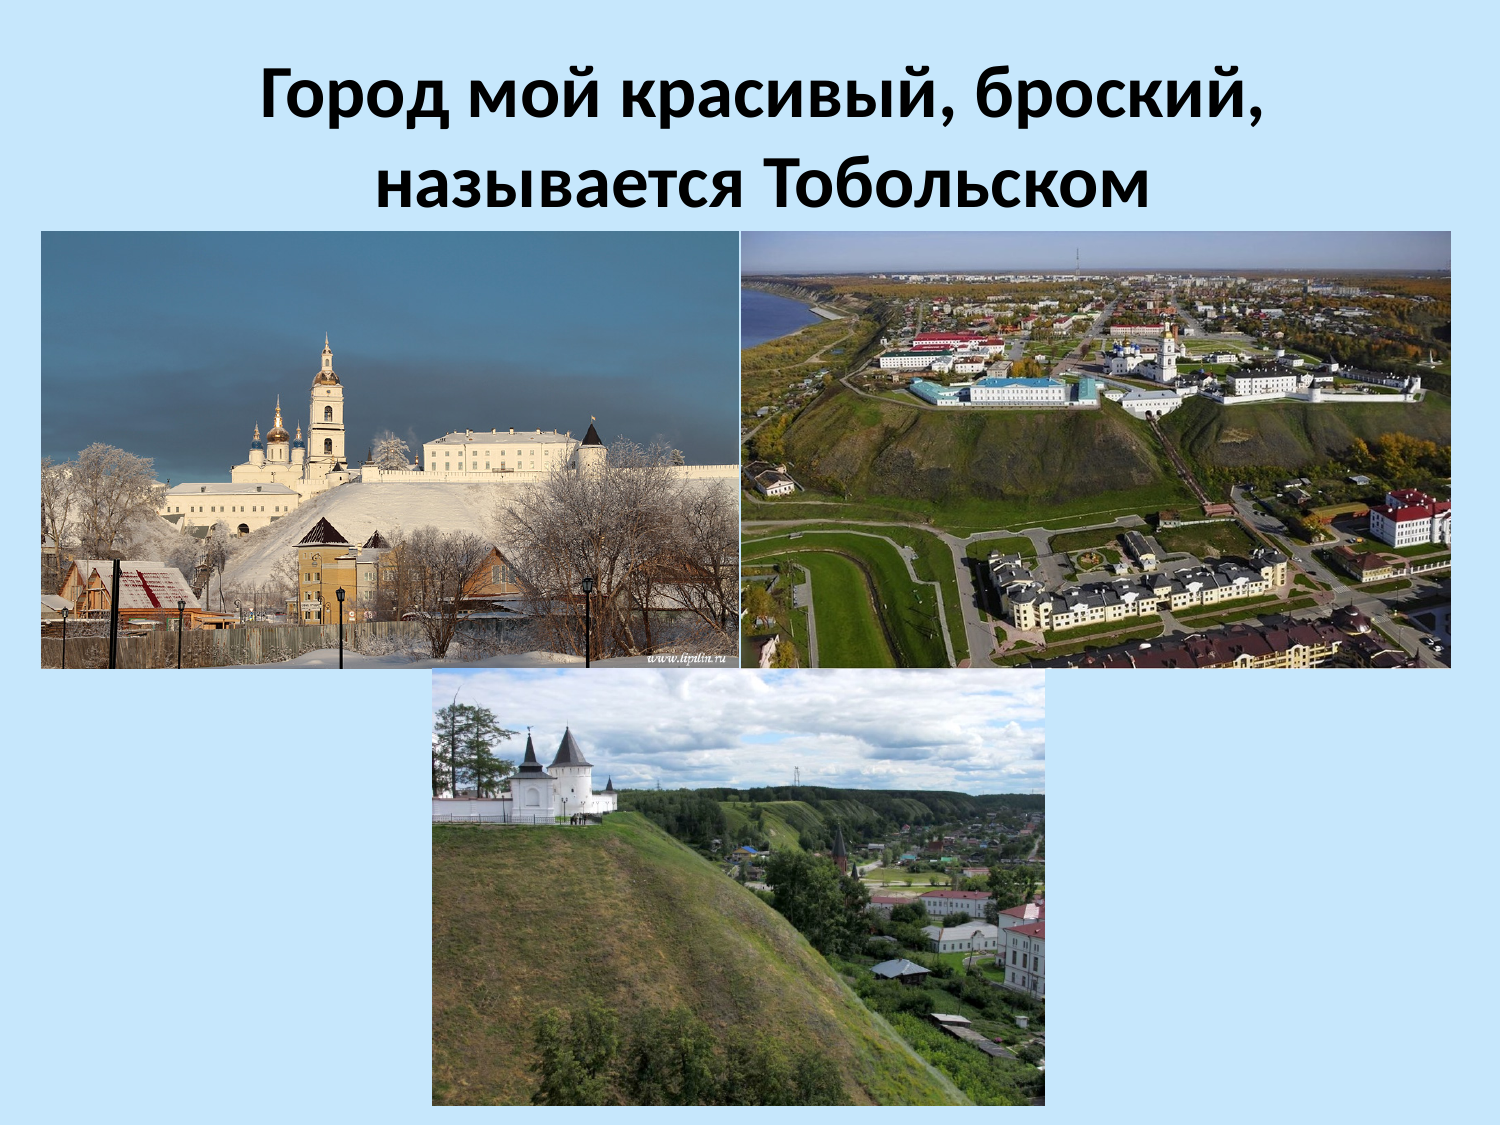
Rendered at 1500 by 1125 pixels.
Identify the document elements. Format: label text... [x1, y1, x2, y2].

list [741, 231, 1451, 670]
title Город мой красивый, броский, называется Тобольском [88, 21, 1439, 231]
picture [41, 231, 1045, 1107]
